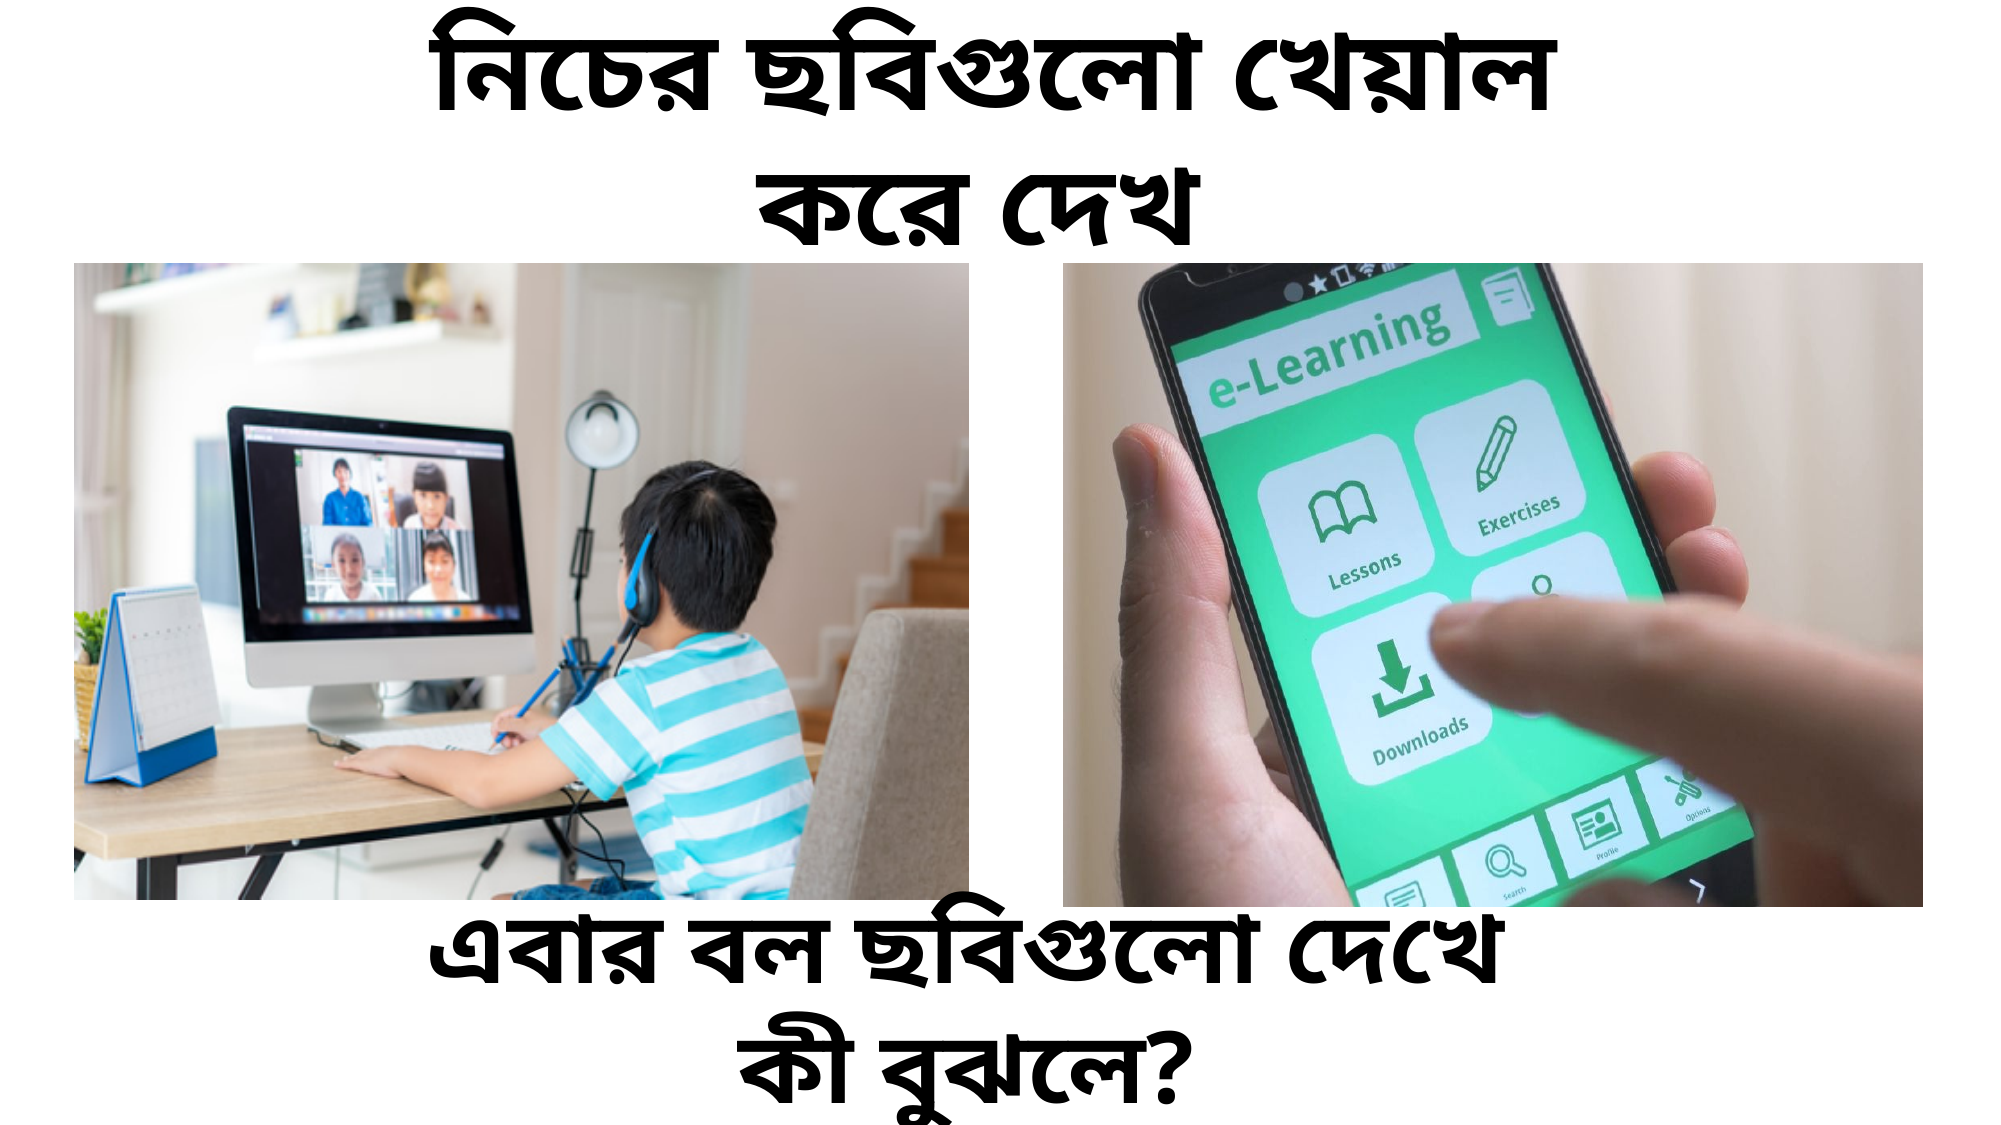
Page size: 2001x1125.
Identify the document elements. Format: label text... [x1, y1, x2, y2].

picture [74, 263, 969, 901]
picture [1063, 263, 1923, 908]
text_box এবার বল ছবিগুলো দেখে কী বুঝলে? [142, 928, 1790, 1079]
text_box নিচের ছবিগুলো খেয়াল করে দেখ [52, 43, 1935, 223]
picture [639, 894, 645, 901]
